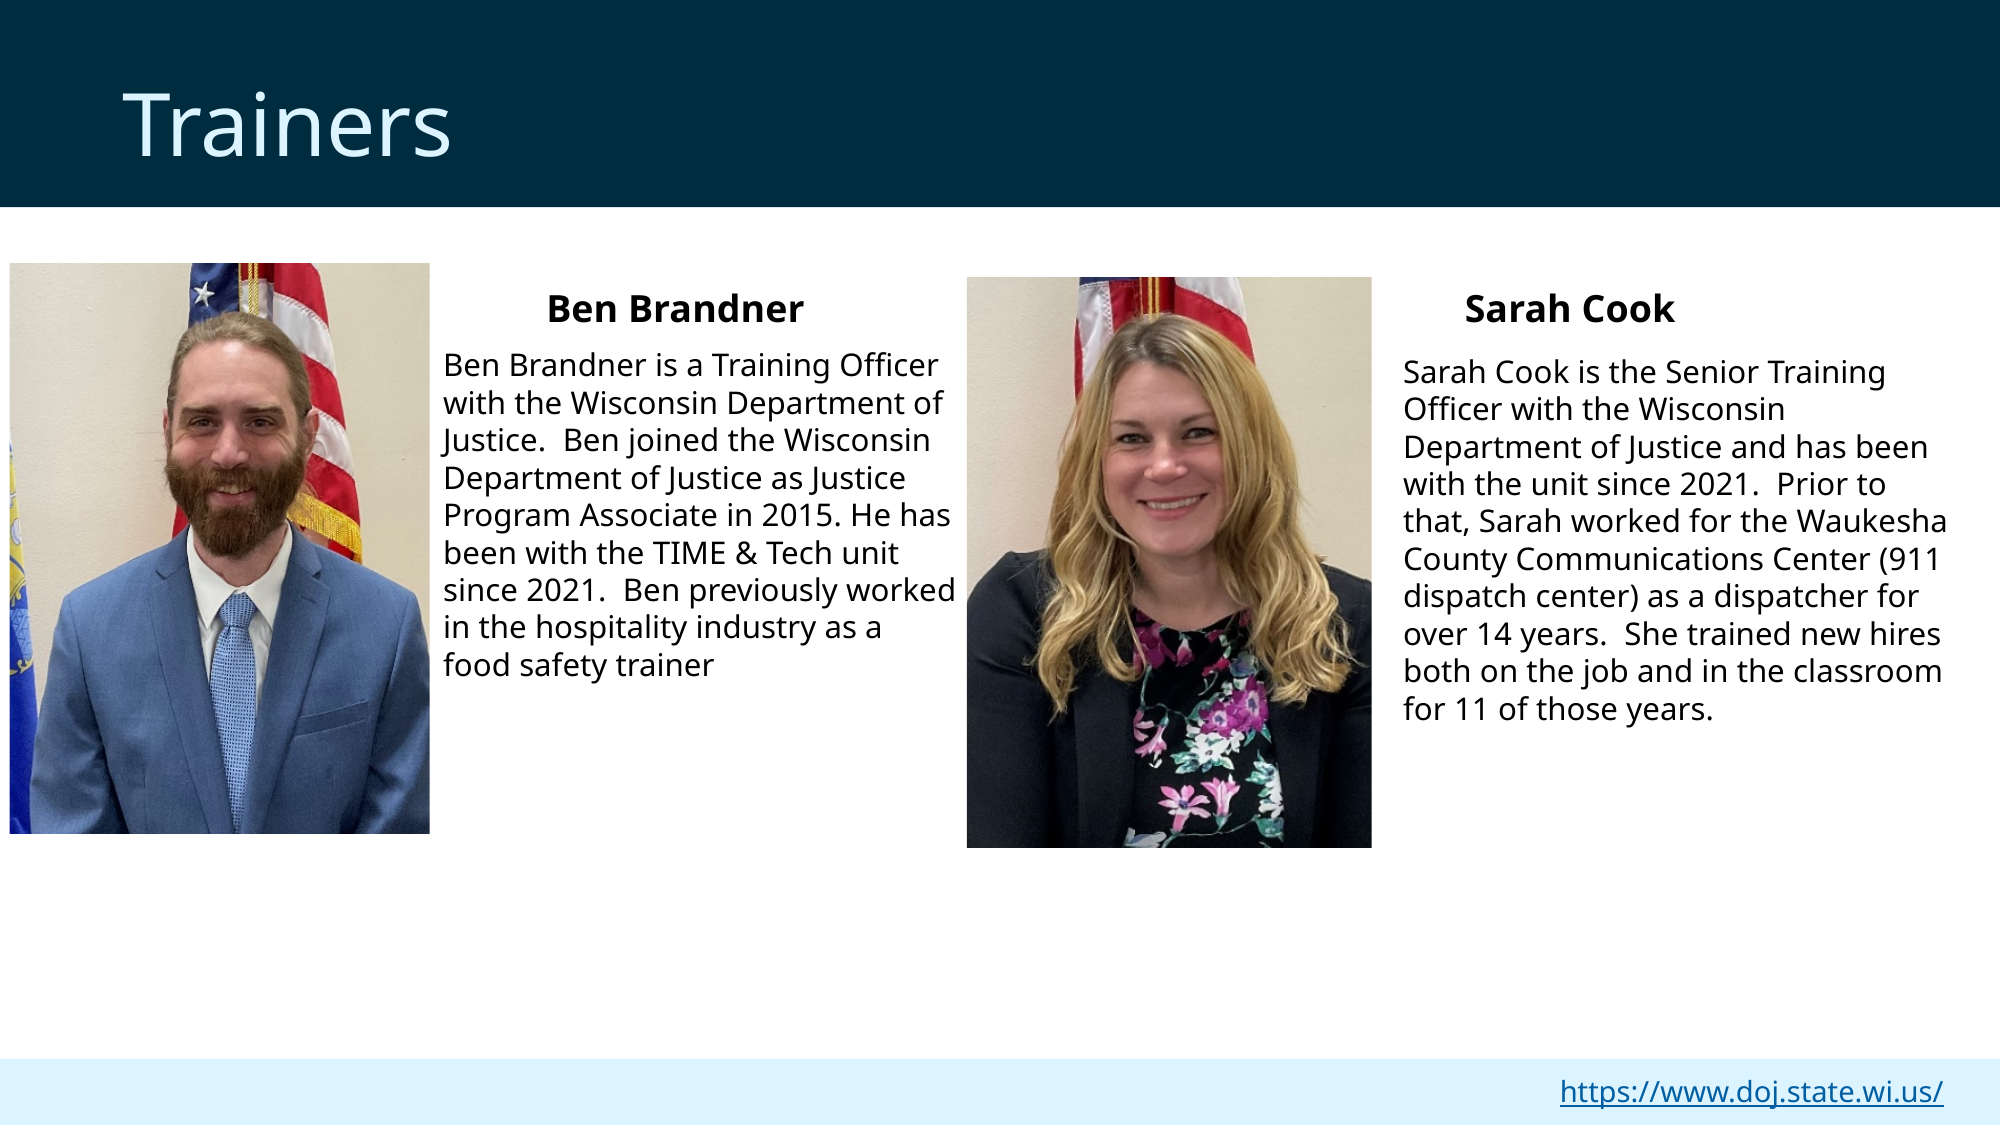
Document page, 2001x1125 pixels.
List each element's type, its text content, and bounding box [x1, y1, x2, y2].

text_box Ben Brandner [538, 277, 813, 338]
text_box [0, 0, 2000, 208]
text_box Sarah Cook [1457, 277, 1804, 338]
text_box https://www.doj.state.wi.us/ [48, 1066, 1952, 1118]
title Trainers [114, 40, 1886, 206]
text_box Ben Brandner is a Training Officer with the Wisconsin Department of Justice. Ben joined the Wisconsin Department of Justice as Justice Program Associate in 2015. He has been with the TIME & Tech unit since 2021. Ben previously worked in the hospitality industry as a food safety trainer [435, 338, 966, 691]
text_box Sarah Cook is the Senior Training Officer with the Wisconsin Department of Justice and has been with the unit since 2021. Prior to that, Sarah worked for the Waukesha County Communications Center (911 dispatch center) as a dispatcher for over 14 years. She trained new hires both on the job and in the classroom for 11 of those years. [1395, 344, 1969, 772]
text_box [0, 1058, 2000, 1125]
picture [9, 262, 430, 834]
picture [966, 277, 1372, 848]
